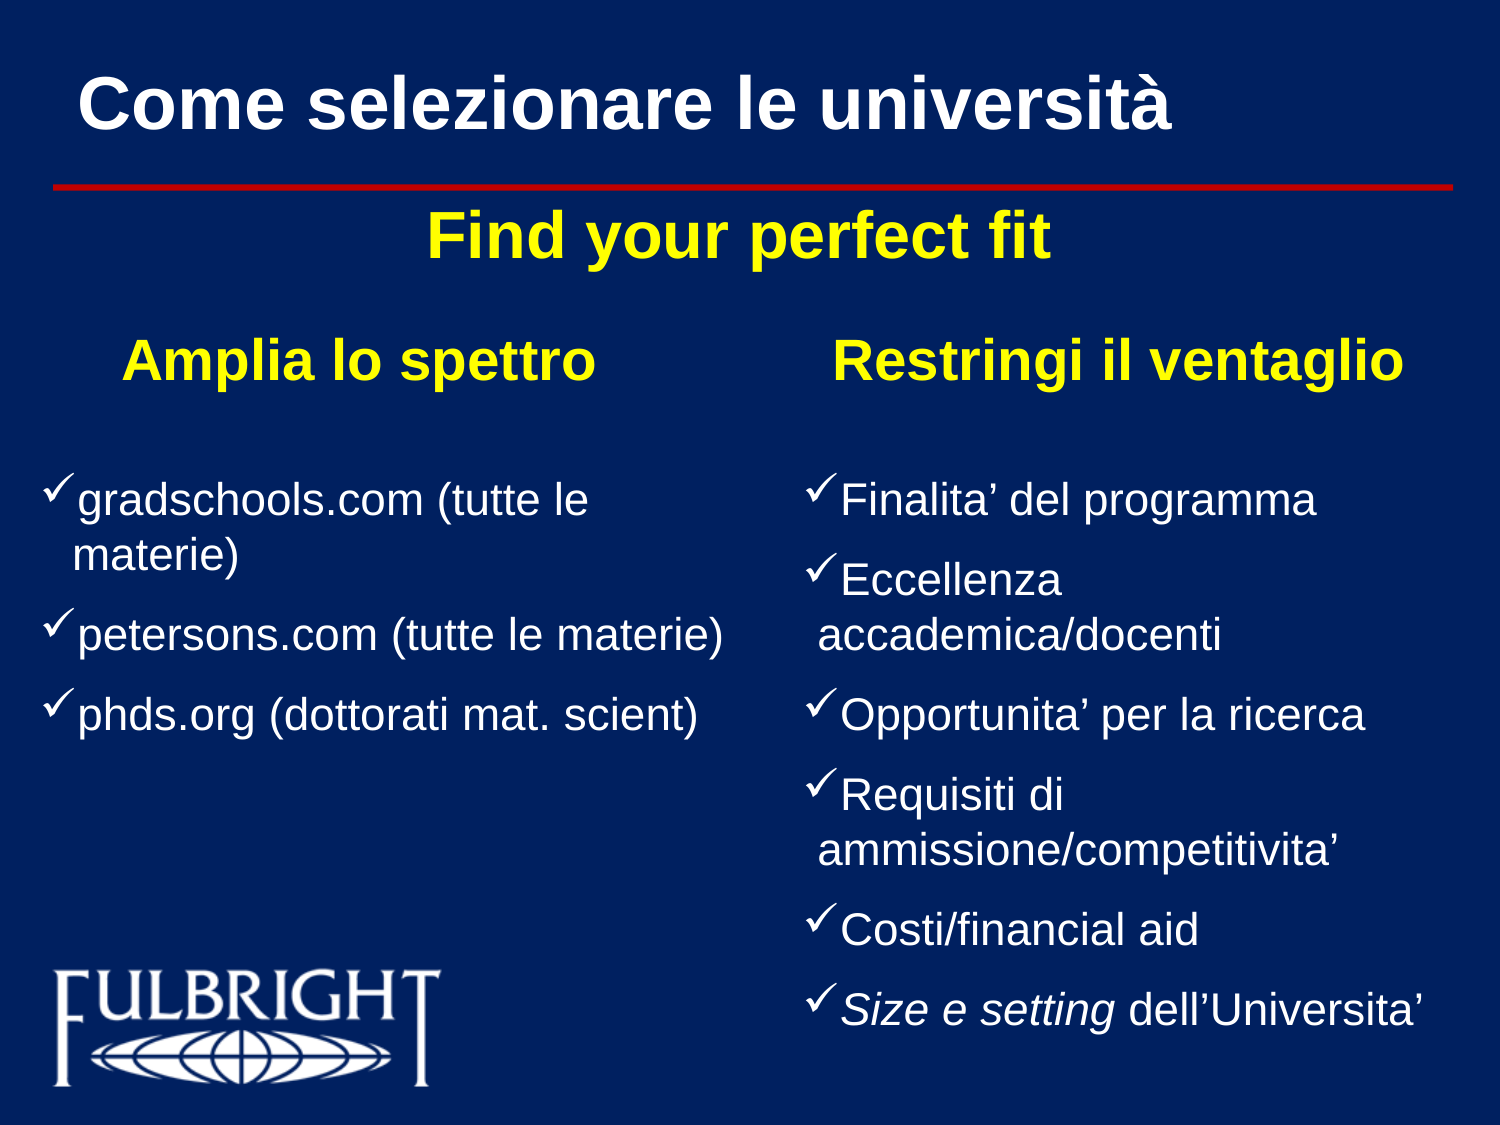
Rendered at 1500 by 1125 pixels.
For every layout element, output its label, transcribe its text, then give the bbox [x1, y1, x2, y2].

text_box Restringi il ventaglio [817, 332, 1421, 400]
text_box gradschools.com (tutte le materie) petersons.com (tutte le materie) phds.org (dottorati mat. scient) [24, 462, 775, 713]
title Come selezionare le università [62, 24, 1413, 176]
text_box Find your perfect fit [411, 212, 1068, 280]
text_box [87, 739, 1400, 1025]
picture [40, 963, 452, 1095]
text_box Finalita’ del programma Eccellenza accademica/docenti Opportunita’ per la ricerca Requisiti di ammissione/competitivita’ Costi/financial aid Size e setting dell’Universita’ [787, 462, 1475, 713]
text_box Amplia lo spettro [106, 332, 613, 400]
